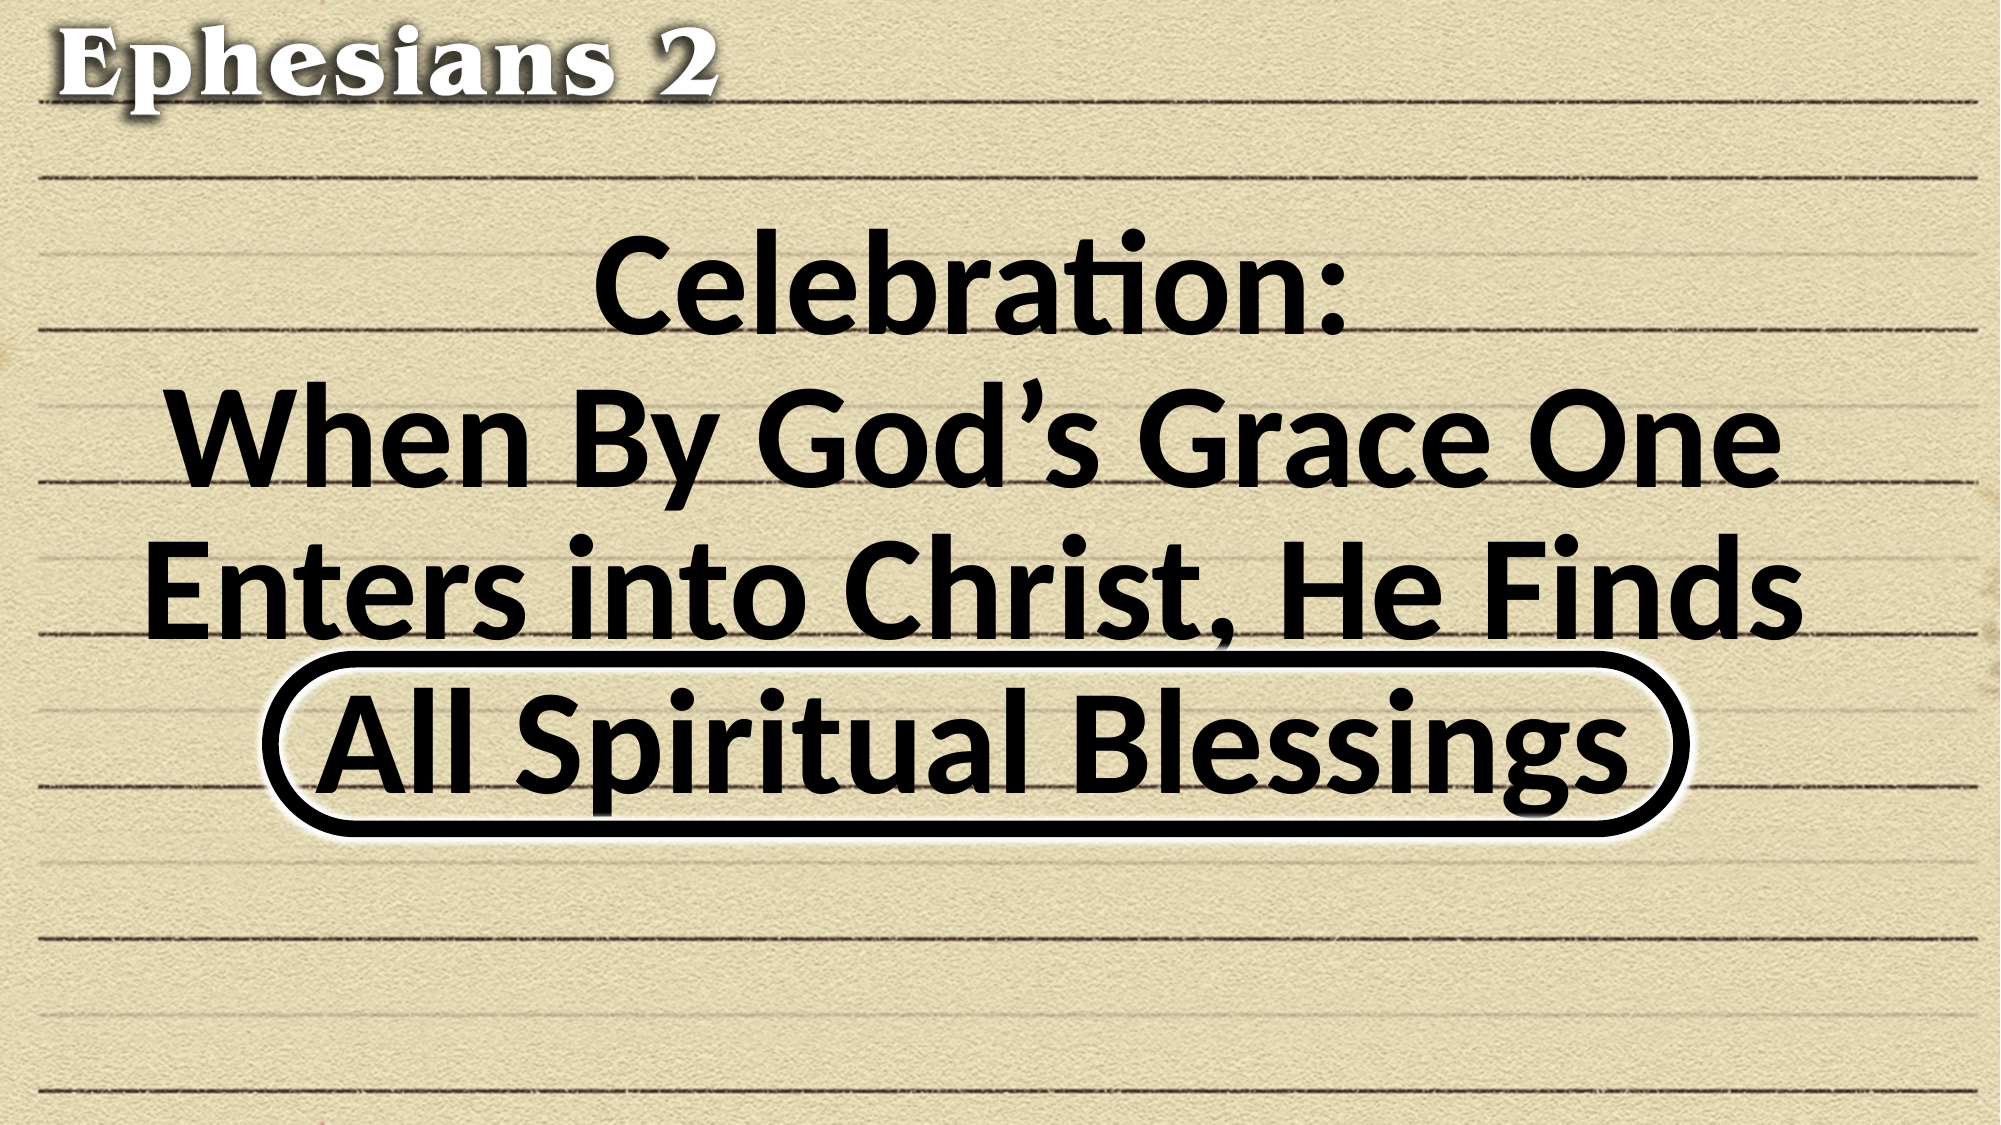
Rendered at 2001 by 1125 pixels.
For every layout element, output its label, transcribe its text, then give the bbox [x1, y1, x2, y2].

text_box [269, 658, 1683, 830]
title Celebration: When By God’s Grace One Enters into Christ, He Finds All Spiritual Blessings [111, 125, 1837, 910]
picture [0, 0, 2000, 1125]
